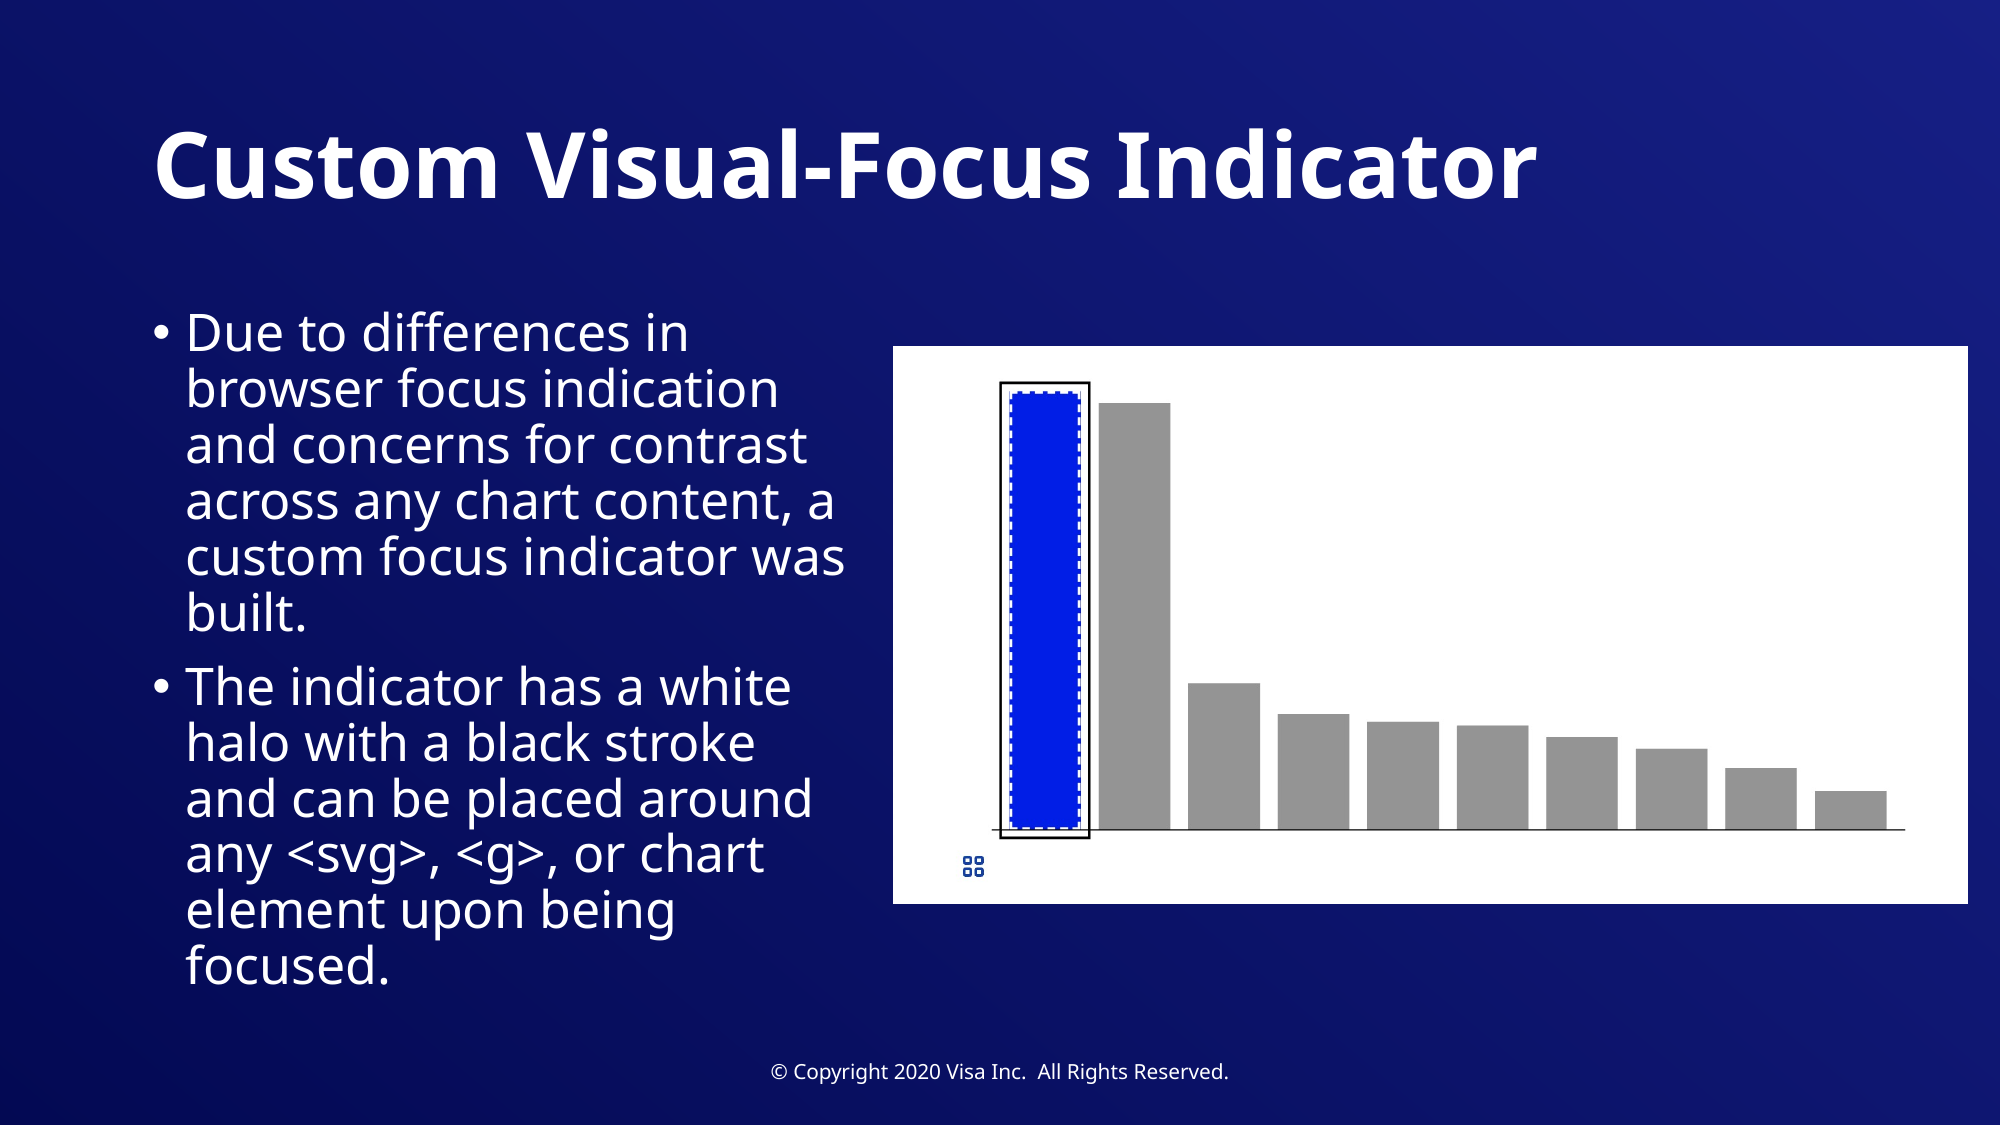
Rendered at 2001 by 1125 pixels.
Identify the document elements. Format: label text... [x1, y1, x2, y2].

footer © Copyright 2020 Visa Inc. All Rights Reserved. [662, 1042, 1338, 1103]
picture [893, 346, 1968, 904]
title Custom Visual-Focus Indicator [137, 59, 1942, 278]
list Due to differences in browser focus indication and concerns for contrast across any chart content, a custom focus indicator was built. The indicator has a white halo with a black stroke and can be placed around any <svg>, <g>, or chart element upon being focused. [137, 299, 877, 1014]
